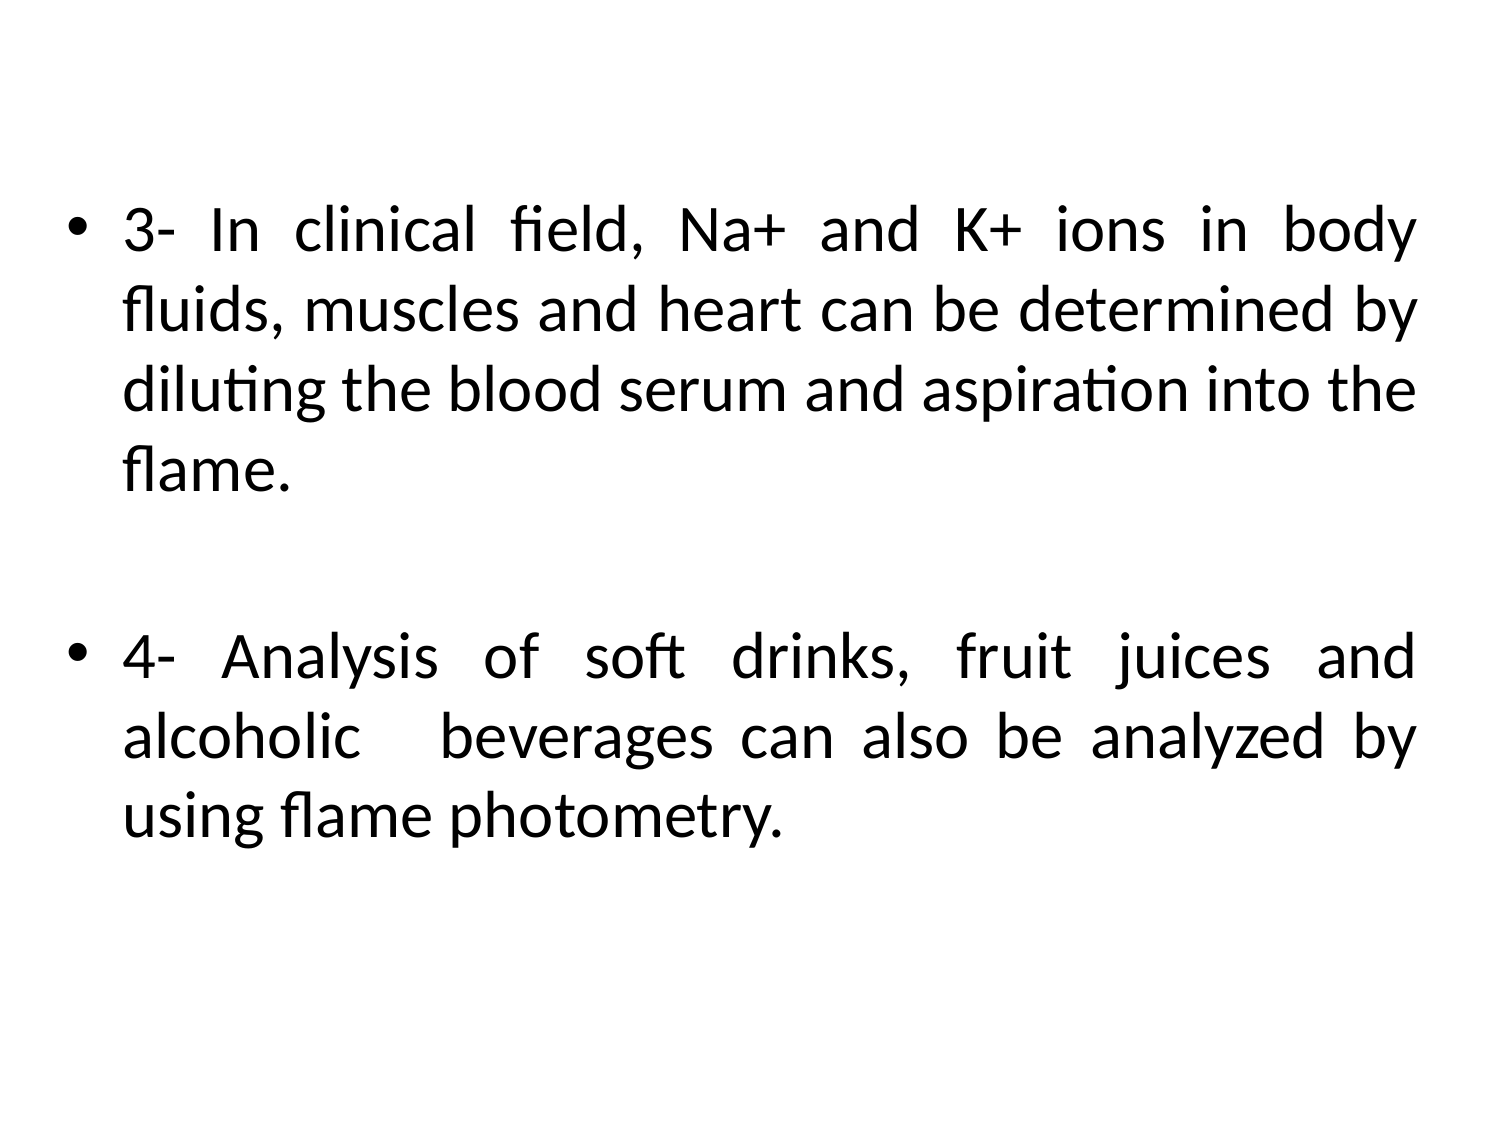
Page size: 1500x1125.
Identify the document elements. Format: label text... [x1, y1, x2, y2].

text_box 3- In clinical field, Na+ and K+ ions in body fluids, muscles and heart can be determined by diluting the blood serum and aspiration into the flame. 4- Analysis of soft drinks, fruit juices and alcoholic beverages can also be analyzed by using flame photometry. [51, 177, 1434, 859]
